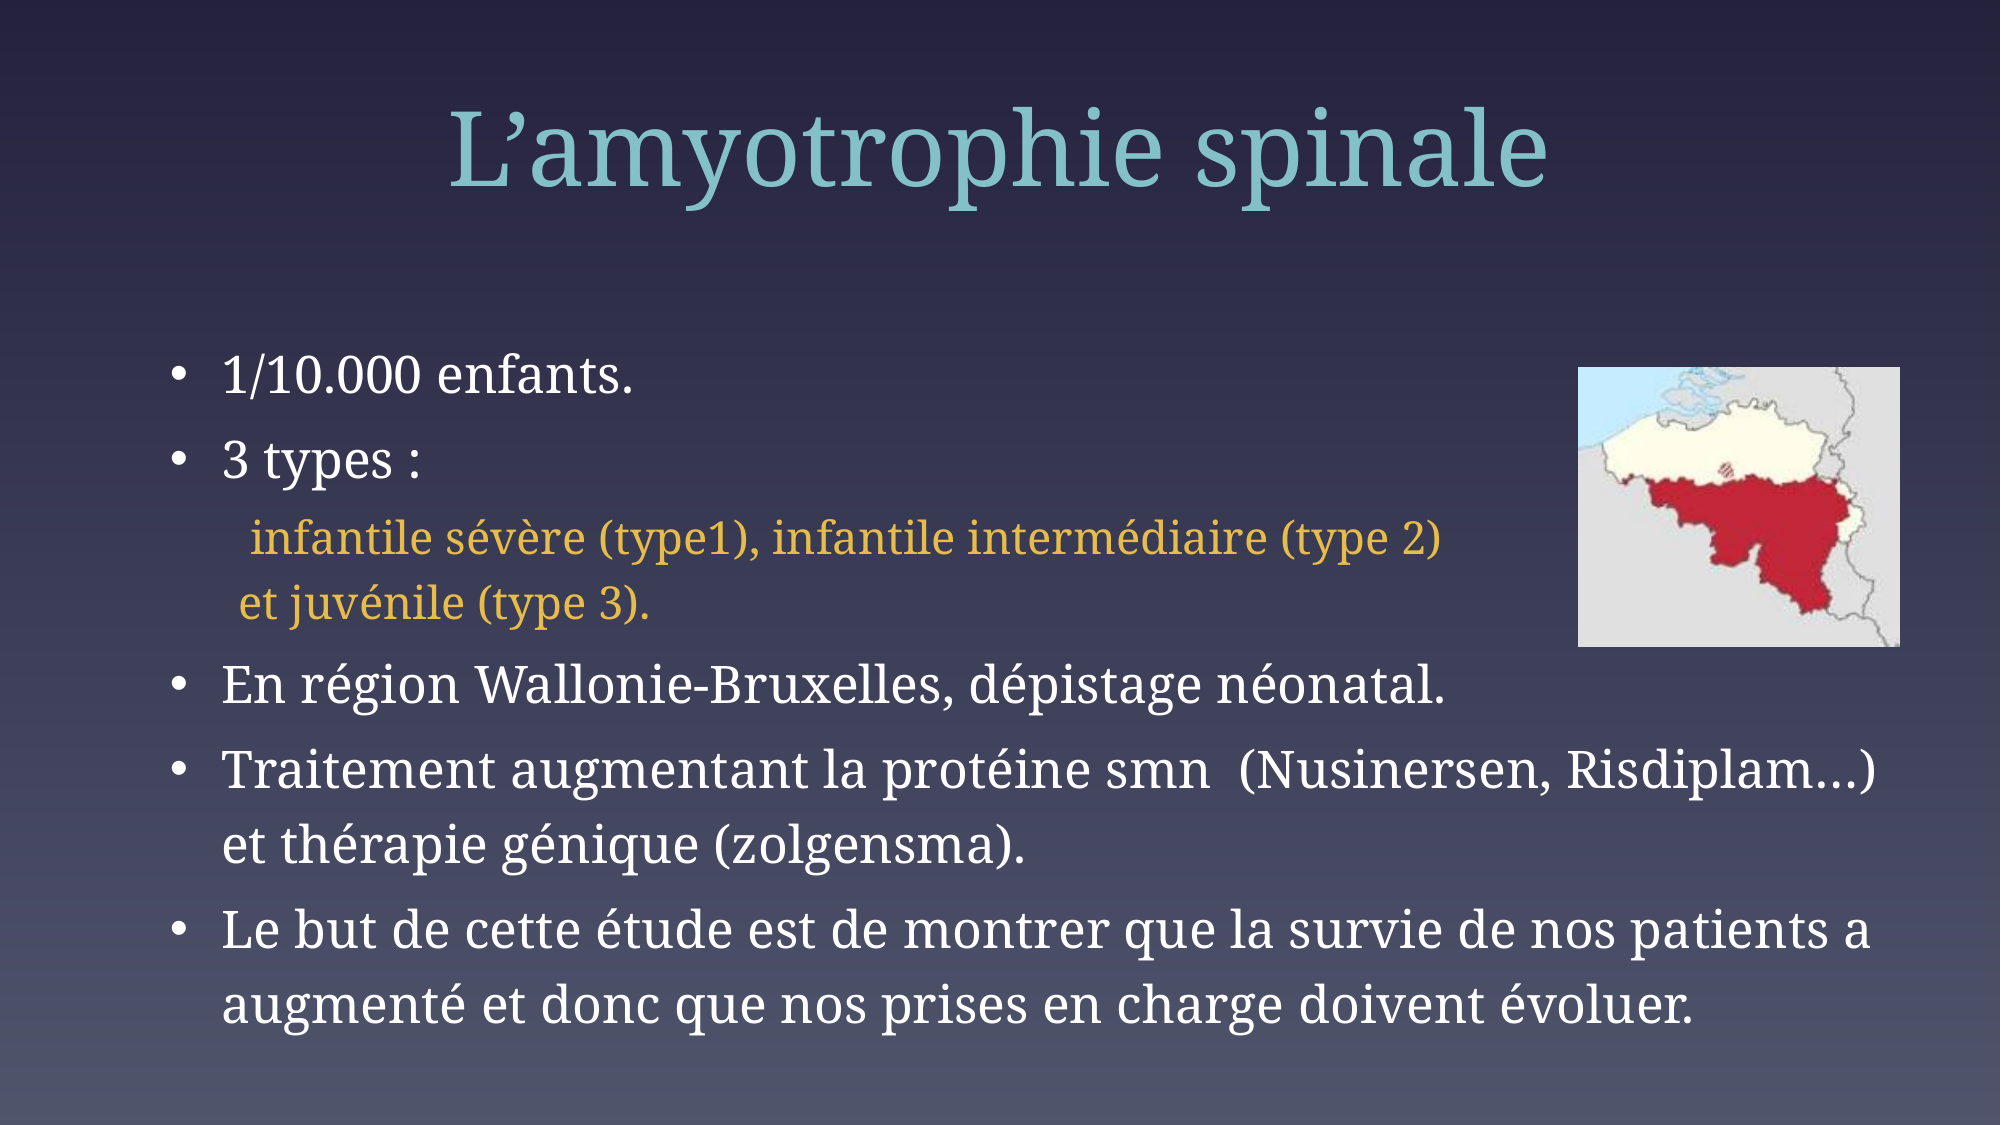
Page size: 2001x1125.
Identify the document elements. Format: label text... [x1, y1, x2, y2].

picture [1578, 367, 1901, 648]
list 1/10.000 enfants. 3 types : infantile sévère (type1), infantile intermédiaire (type 2) et juvénile (type 3). En région Wallonie-Bruxelles, dépistage néonatal. Traitement augmentant la protéine smn (Nusinersen, Risdiplam…) et thérapie génique (zolgensma). Le but de cette étude est de montrer que la survie de nos patients a augmenté et donc que nos prises en charge doivent évoluer. [154, 321, 1955, 1050]
title L’amyotrophie spinale [99, 75, 1900, 263]
